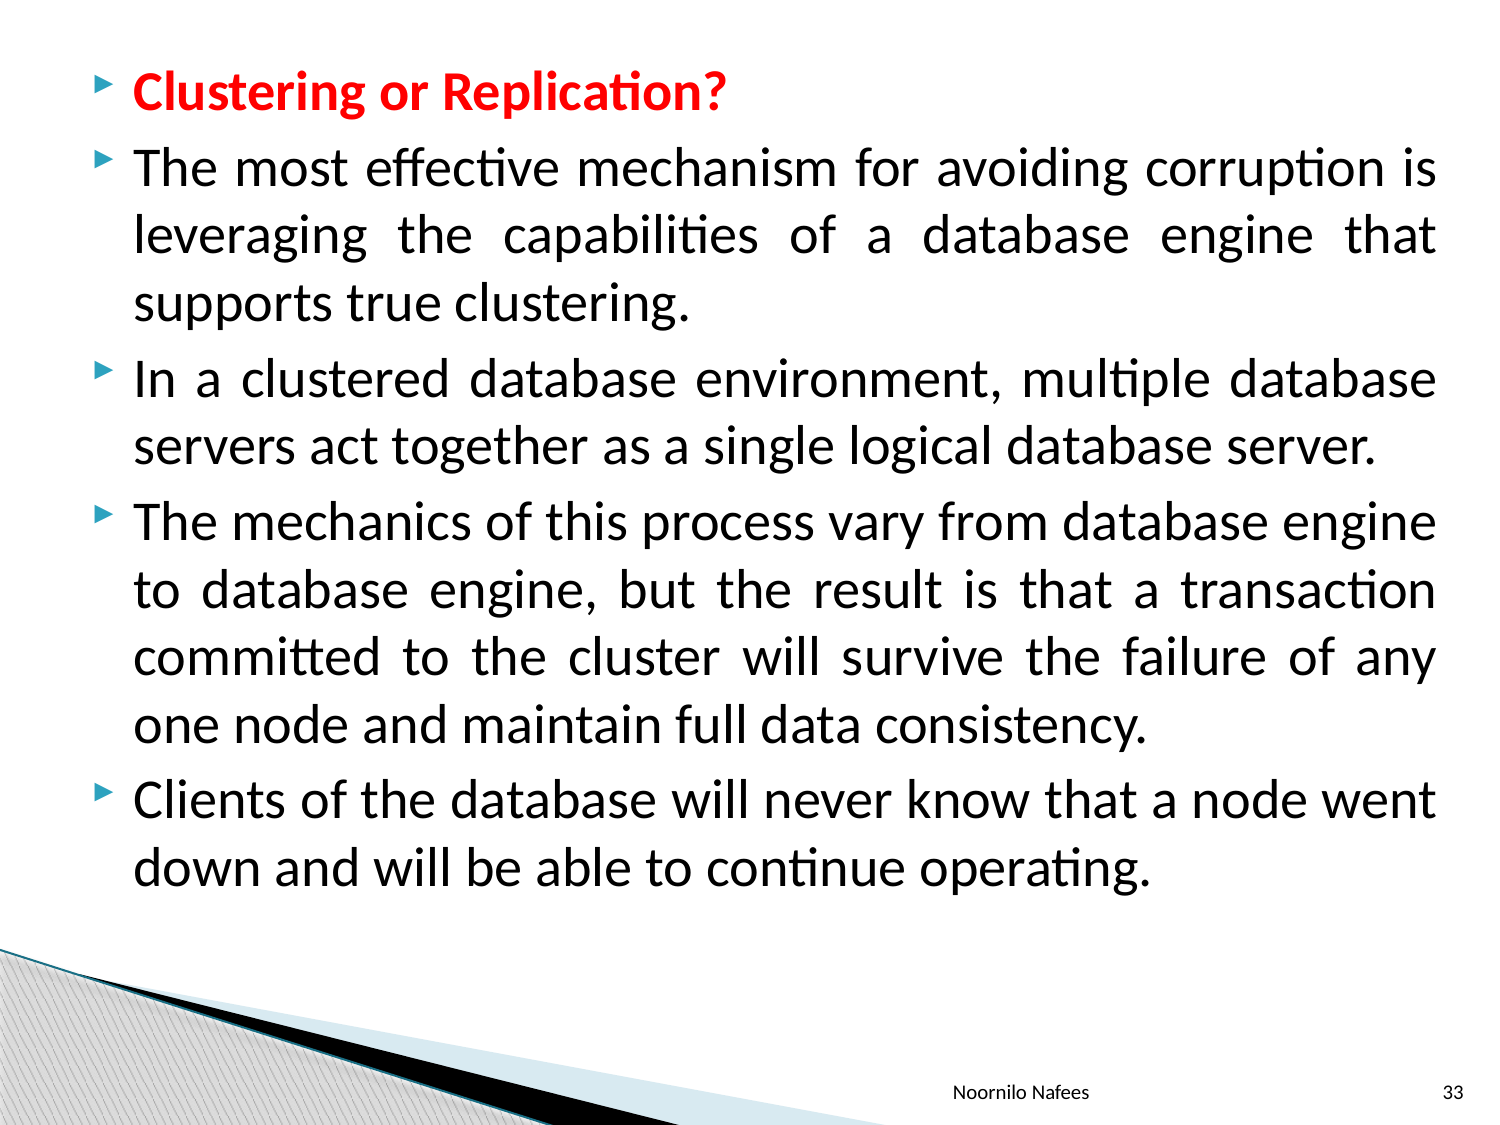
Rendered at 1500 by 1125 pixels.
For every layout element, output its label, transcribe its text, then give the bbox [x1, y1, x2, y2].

footer Noornilo Nafees [718, 1051, 1105, 1112]
slide_number 33 [1418, 1051, 1479, 1112]
list Clustering or Replication? The most effective mechanism for avoiding corruption is leveraging the capabilities of a database engine that supports true clustering. In a clustered database environment, multiple database servers act together as a single logical database server. The mechanics of this process vary from database engine to database engine, but the result is that a transaction committed to the cluster will survive the failure of any one node and maintain full data consistency. Clients of the database will never know that a node went down and will be able to continue operating. [58, 46, 1454, 1079]
